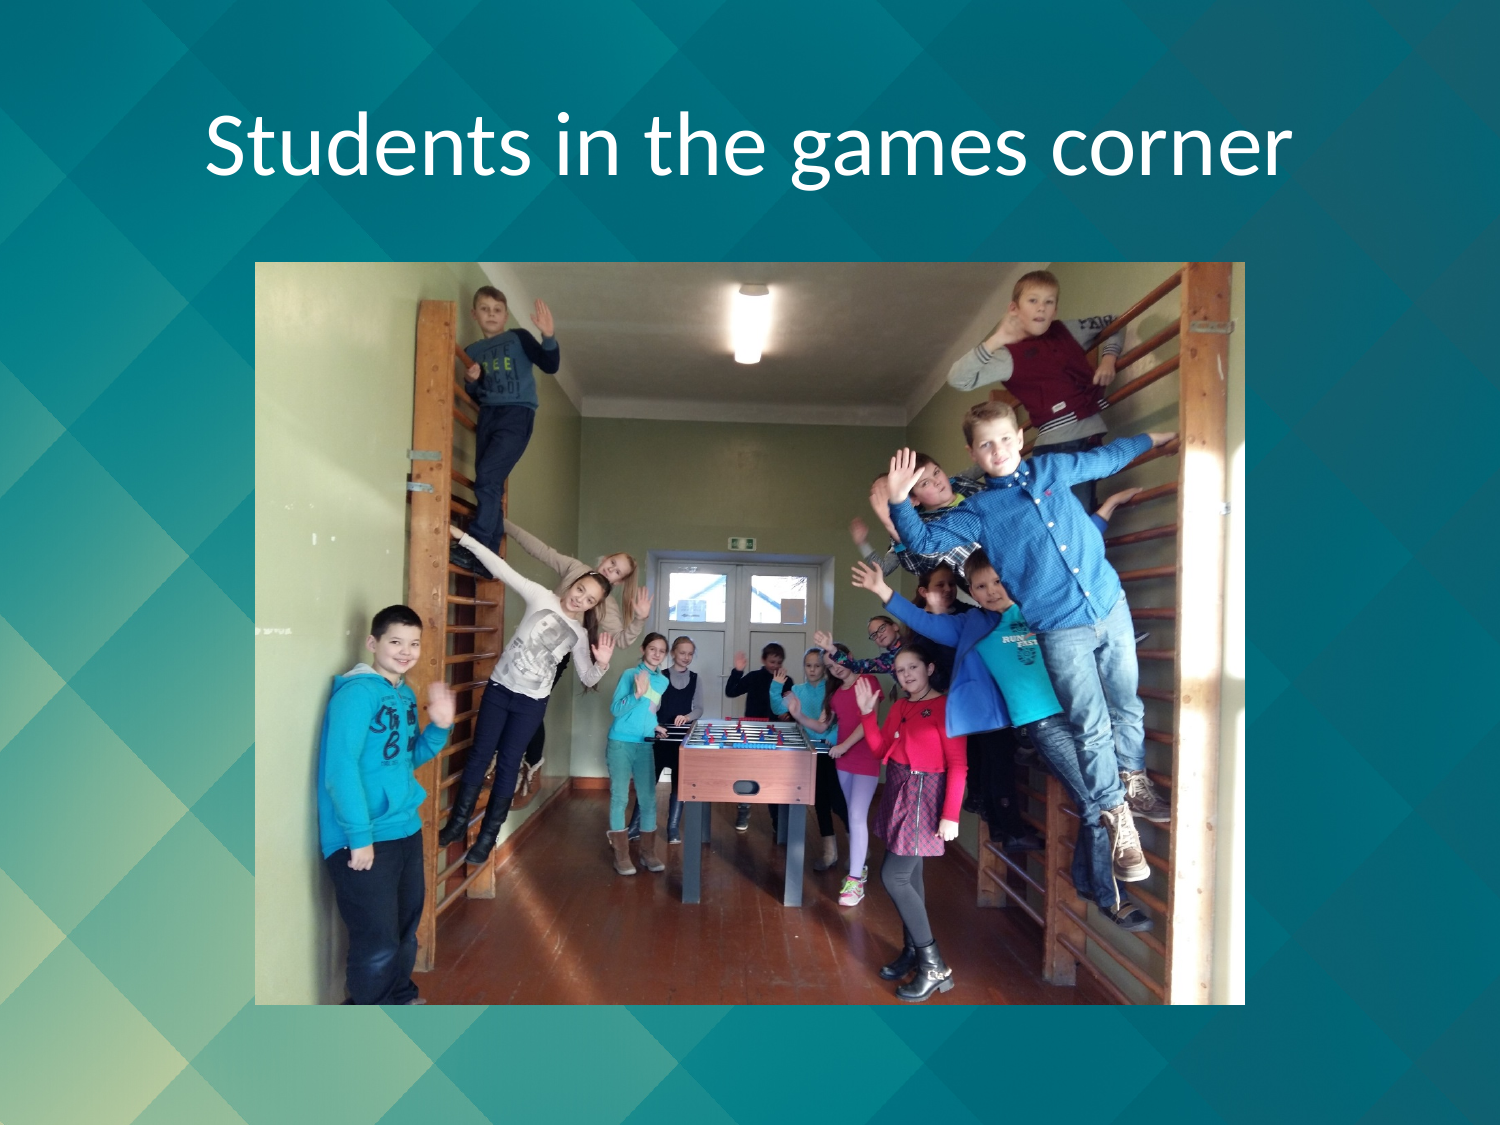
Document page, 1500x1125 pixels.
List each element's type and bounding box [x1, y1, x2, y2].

picture [0, 0, 1500, 1125]
list [254, 262, 1246, 1006]
